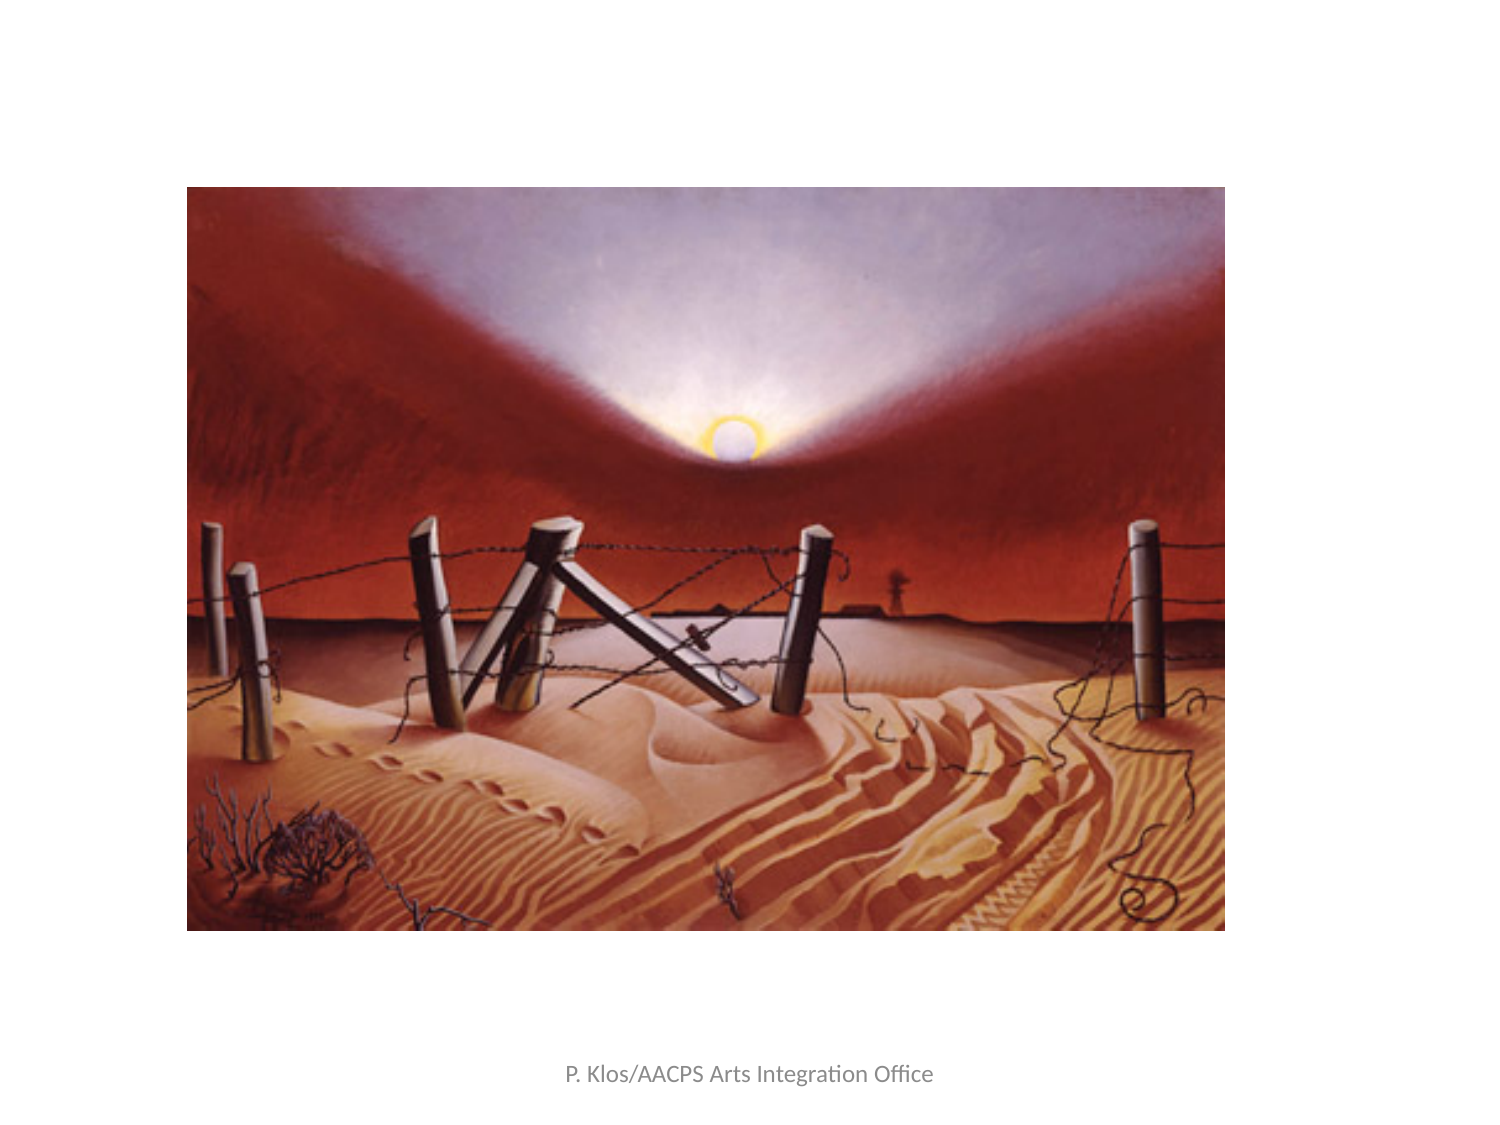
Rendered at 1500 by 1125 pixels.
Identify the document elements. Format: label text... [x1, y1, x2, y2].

picture [187, 187, 1226, 932]
footer P. Klos/AACPS Arts Integration Office [512, 1042, 988, 1103]
